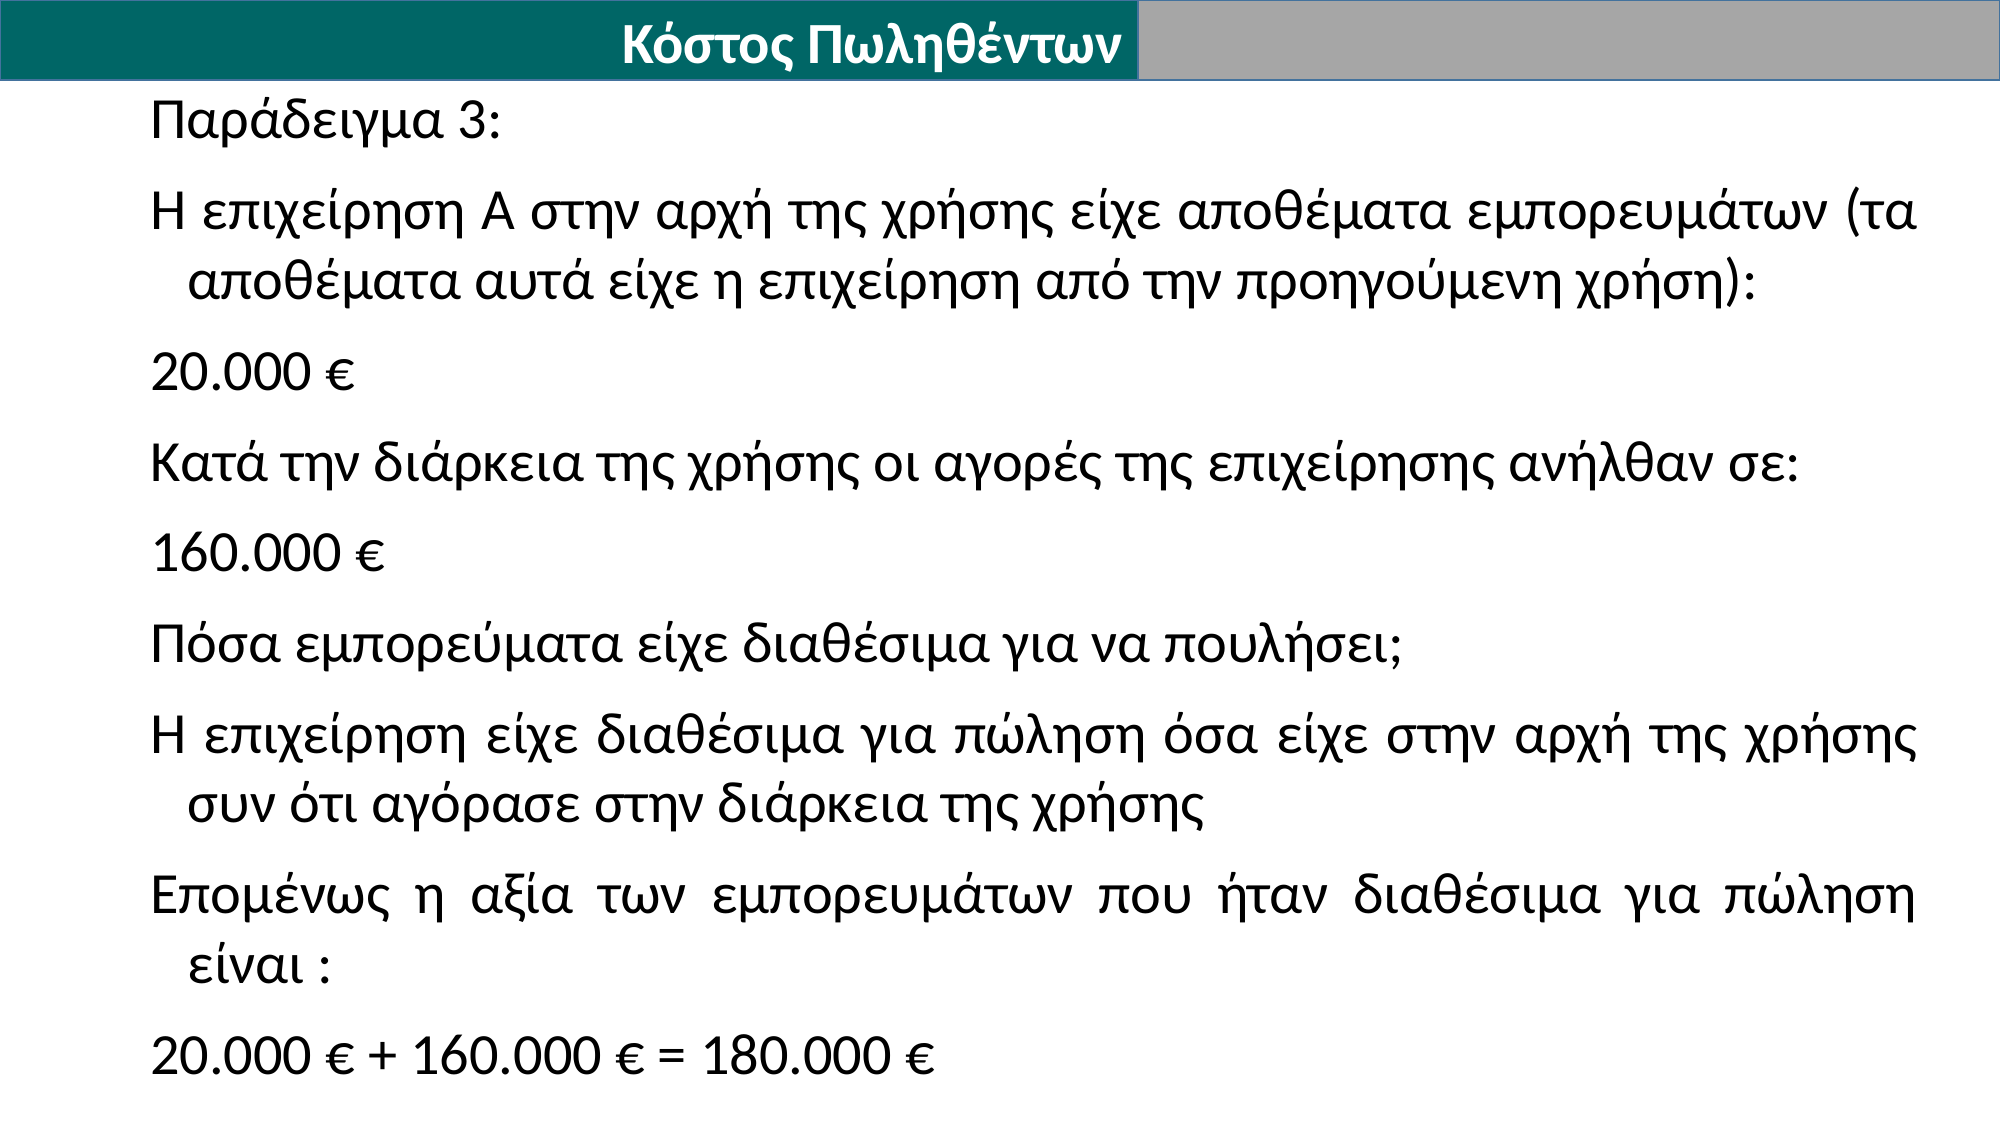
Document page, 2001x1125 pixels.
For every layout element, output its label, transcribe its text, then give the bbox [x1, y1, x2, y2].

list Παράδειγμα 3: Η επιχείρηση Α στην αρχή της χρήσης είχε αποθέματα εμπορευμάτων (τα αποθέματα αυτά είχε η επιχείρηση από την προηγούμενη χρήση): 20.000 € Κατά την διάρκεια της χρήσης οι αγορές της επιχείρησης ανήλθαν σε: 160.000 € Πόσα εμπορεύματα είχε διαθέσιμα για να πουλήσει; Η επιχείρηση είχε διαθέσιμα για πώληση όσα είχε στην αρχή της χρήσης συν ότι αγόρασε στην διάρκεια της χρήσης Επομένως η αξία των εμπορευμάτων που ήταν διαθέσιμα για πώληση είναι : 20.000 € + 160.000 € = 180.000 € [135, 81, 1934, 1125]
text_box Κόστος Πωληθέντων [0, 0, 1137, 81]
text_box [1137, 0, 2000, 81]
